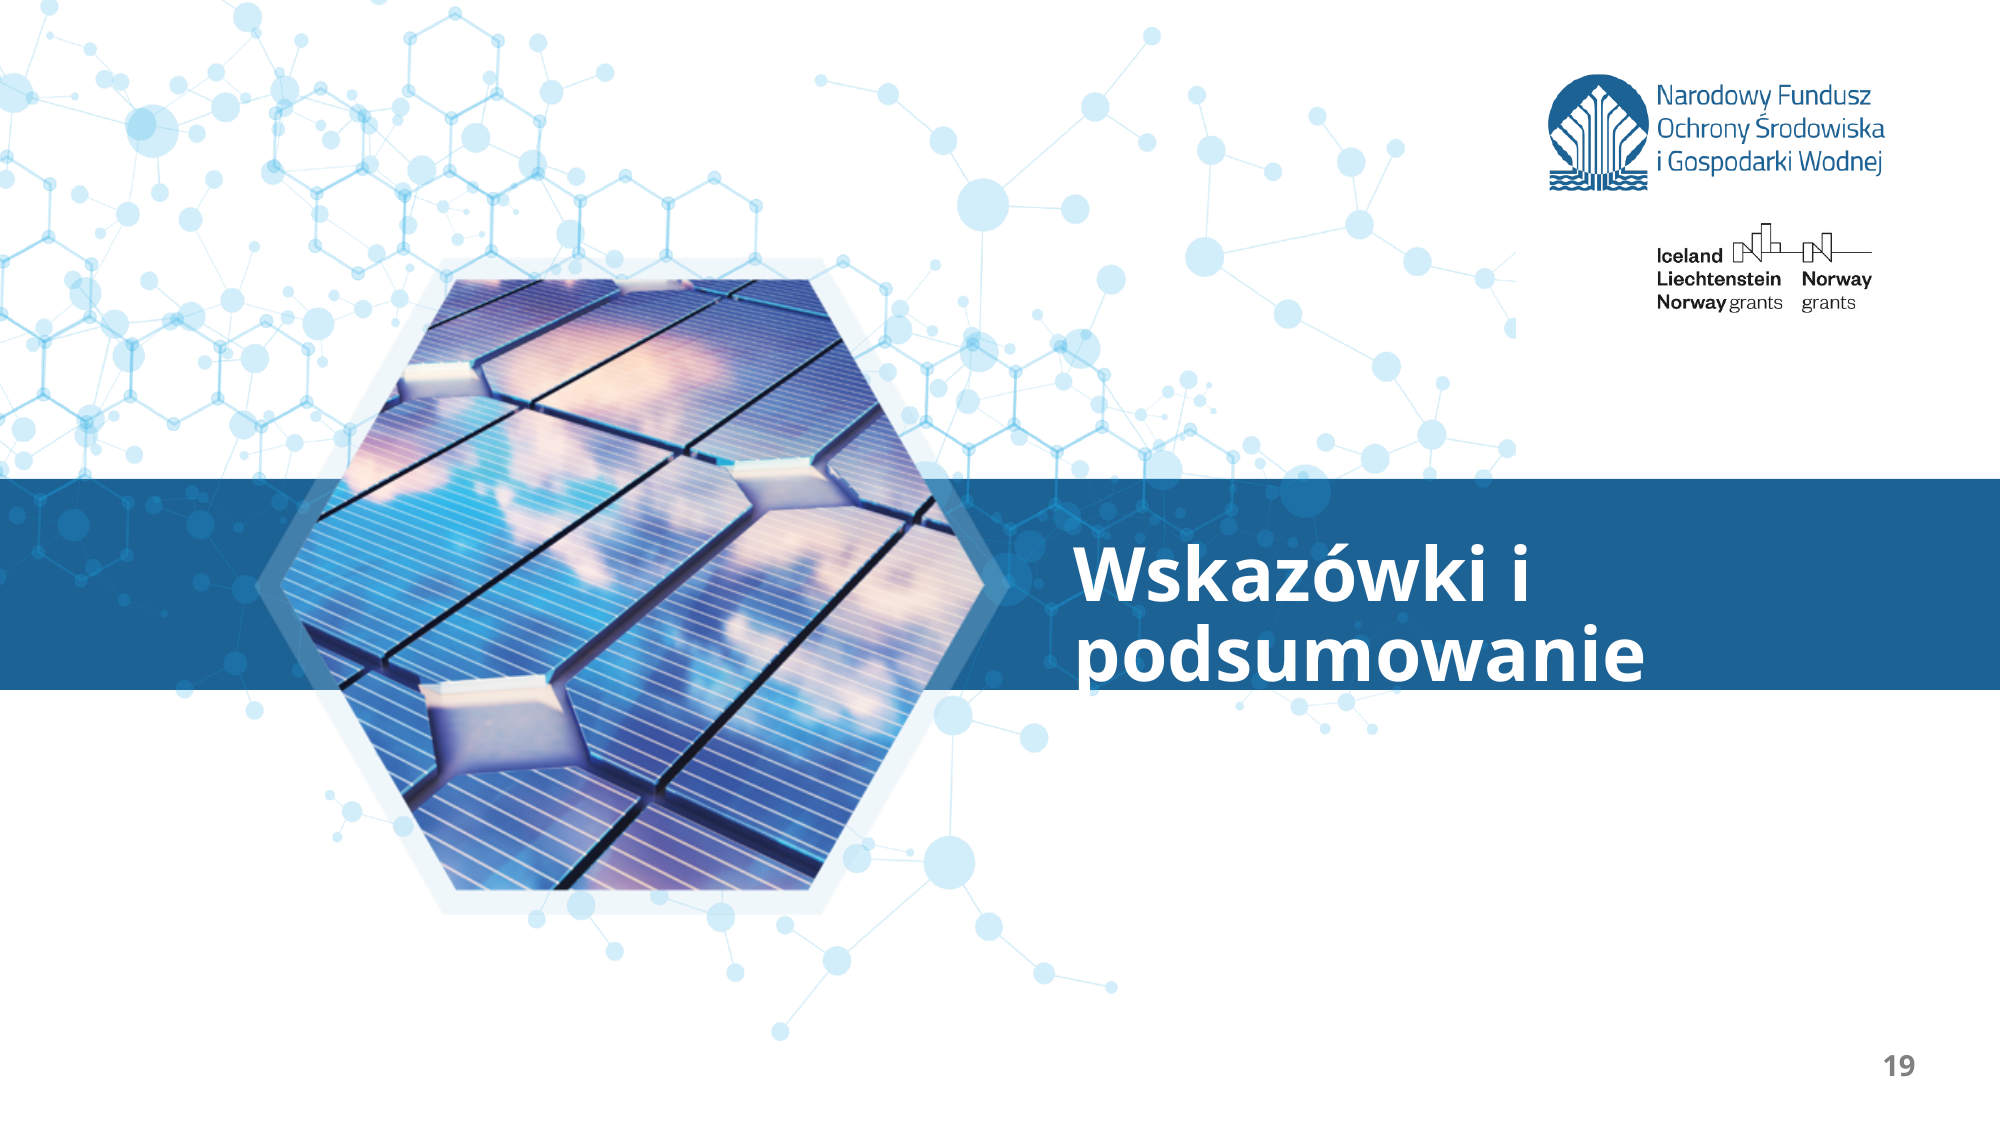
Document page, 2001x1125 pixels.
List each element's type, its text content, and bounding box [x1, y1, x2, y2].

list Wskazówki i podsumowanie [1516, 528, 1995, 646]
text_box [1516, 478, 2000, 691]
picture [0, 0, 1516, 1106]
picture [1528, 0, 1904, 321]
